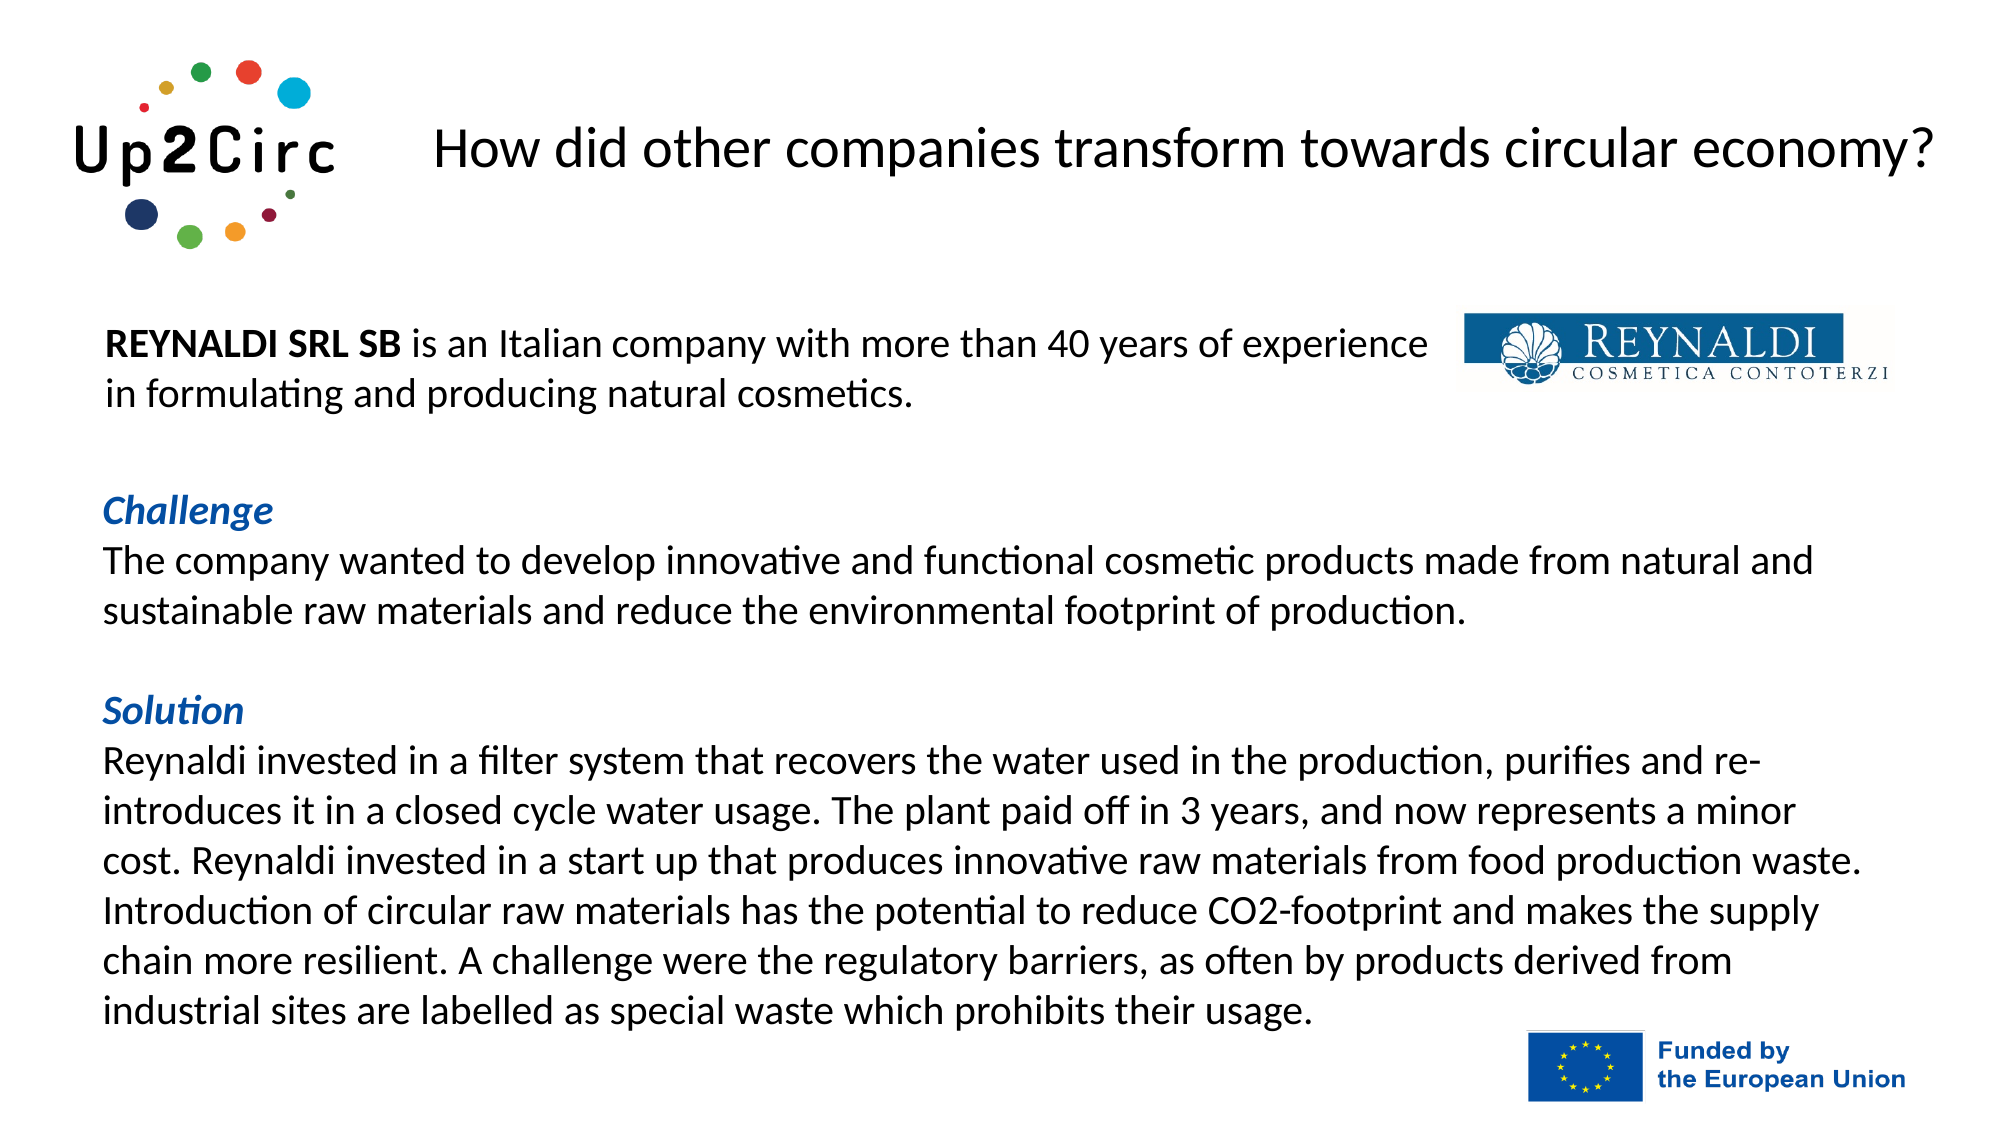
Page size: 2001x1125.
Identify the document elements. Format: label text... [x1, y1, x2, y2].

picture [1523, 1028, 1934, 1106]
text_box Challenge The company wanted to develop innovative and functional cosmetic products made from natural and sustainable raw materials and reduce the environmental footprint of production. Solution Reynaldi invested in a filter system that recovers the water used in the production, purifies and re-introduces it in a closed cycle water usage. The plant paid off in 3 years, and now represents a minor cost. Reynaldi invested in a start up that produces innovative raw materials from food production waste. Introduction of circular raw materials has the potential to reduce CO2-footprint and makes the supply chain more resilient. A challenge were the regulatory barriers, as often by products derived from industrial sites are labelled as special waste which prohibits their usage. [87, 475, 1895, 1041]
text_box How did other companies transform towards circular economy? [418, 101, 1952, 187]
picture [43, 2, 367, 310]
picture [1455, 305, 1896, 392]
text_box REYNALDI SRL SB is an Italian company with more than 40 years of experience in formulating and producing natural cosmetics. [90, 308, 1457, 424]
